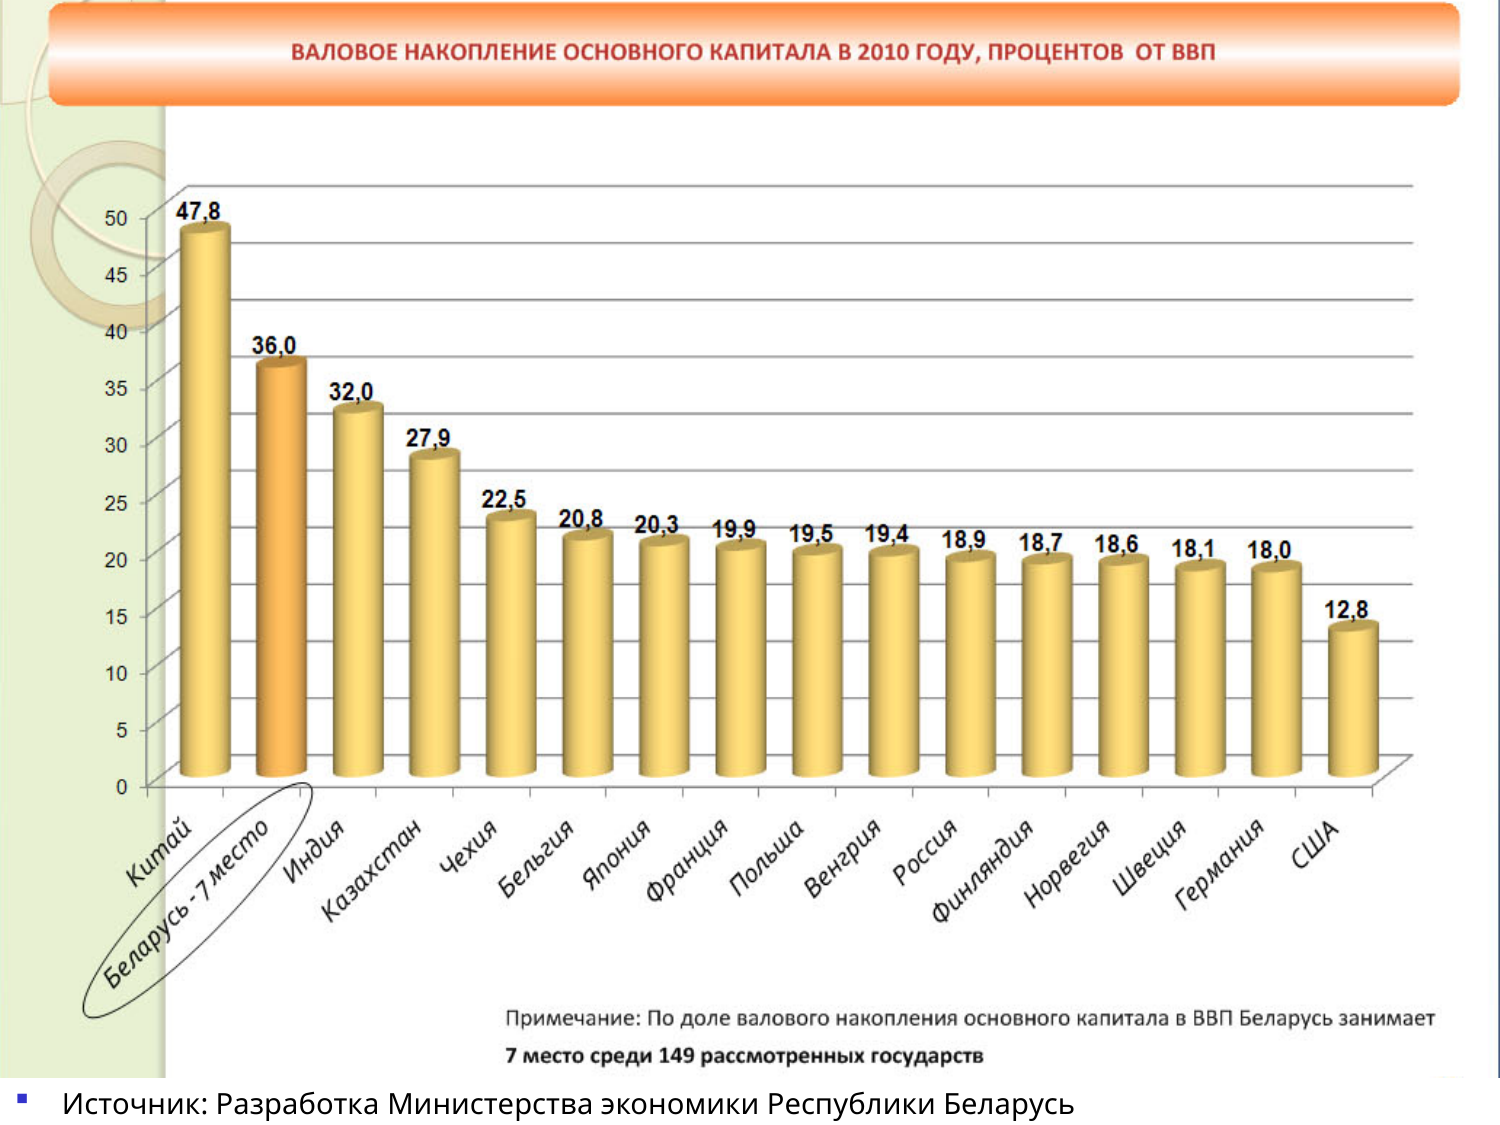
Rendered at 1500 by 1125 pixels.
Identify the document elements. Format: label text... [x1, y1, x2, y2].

text_box Источник: Разработка Министерства экономики Республики Беларусь [0, 1086, 1500, 1125]
picture [0, 0, 1500, 1079]
